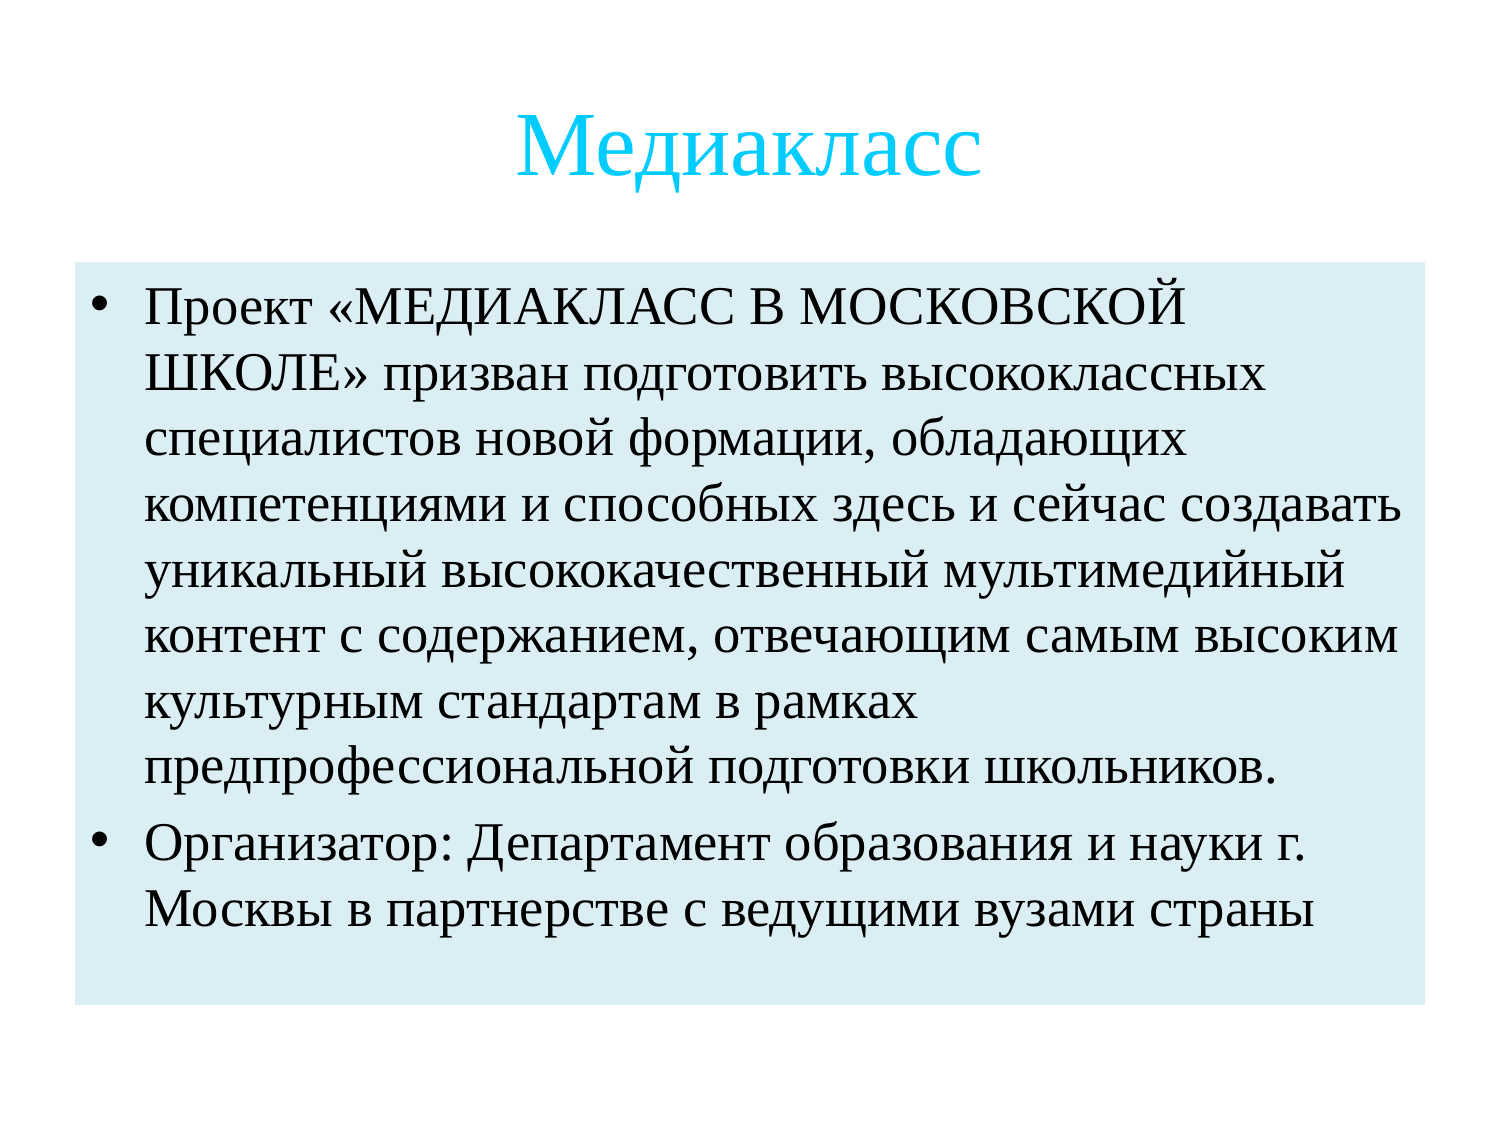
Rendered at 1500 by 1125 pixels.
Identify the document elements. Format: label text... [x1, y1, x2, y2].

list Проект «МЕДИАКЛАСС В МОСКОВСКОЙ ШКОЛЕ» призван подготовить высококлассных специалистов новой формации, обладающих компетенциями и способных здесь и сейчас создавать уникальный высококачественный мультимедийный контент с содержанием, отвечающим самым высоким культурным стандартам в рамках предпрофессиональной подготовки школьников. Организатор: Департамент образования и науки г. Москвы в партнерстве с ведущими вузами страны [75, 262, 1425, 1005]
title Медиакласс [75, 45, 1425, 233]
